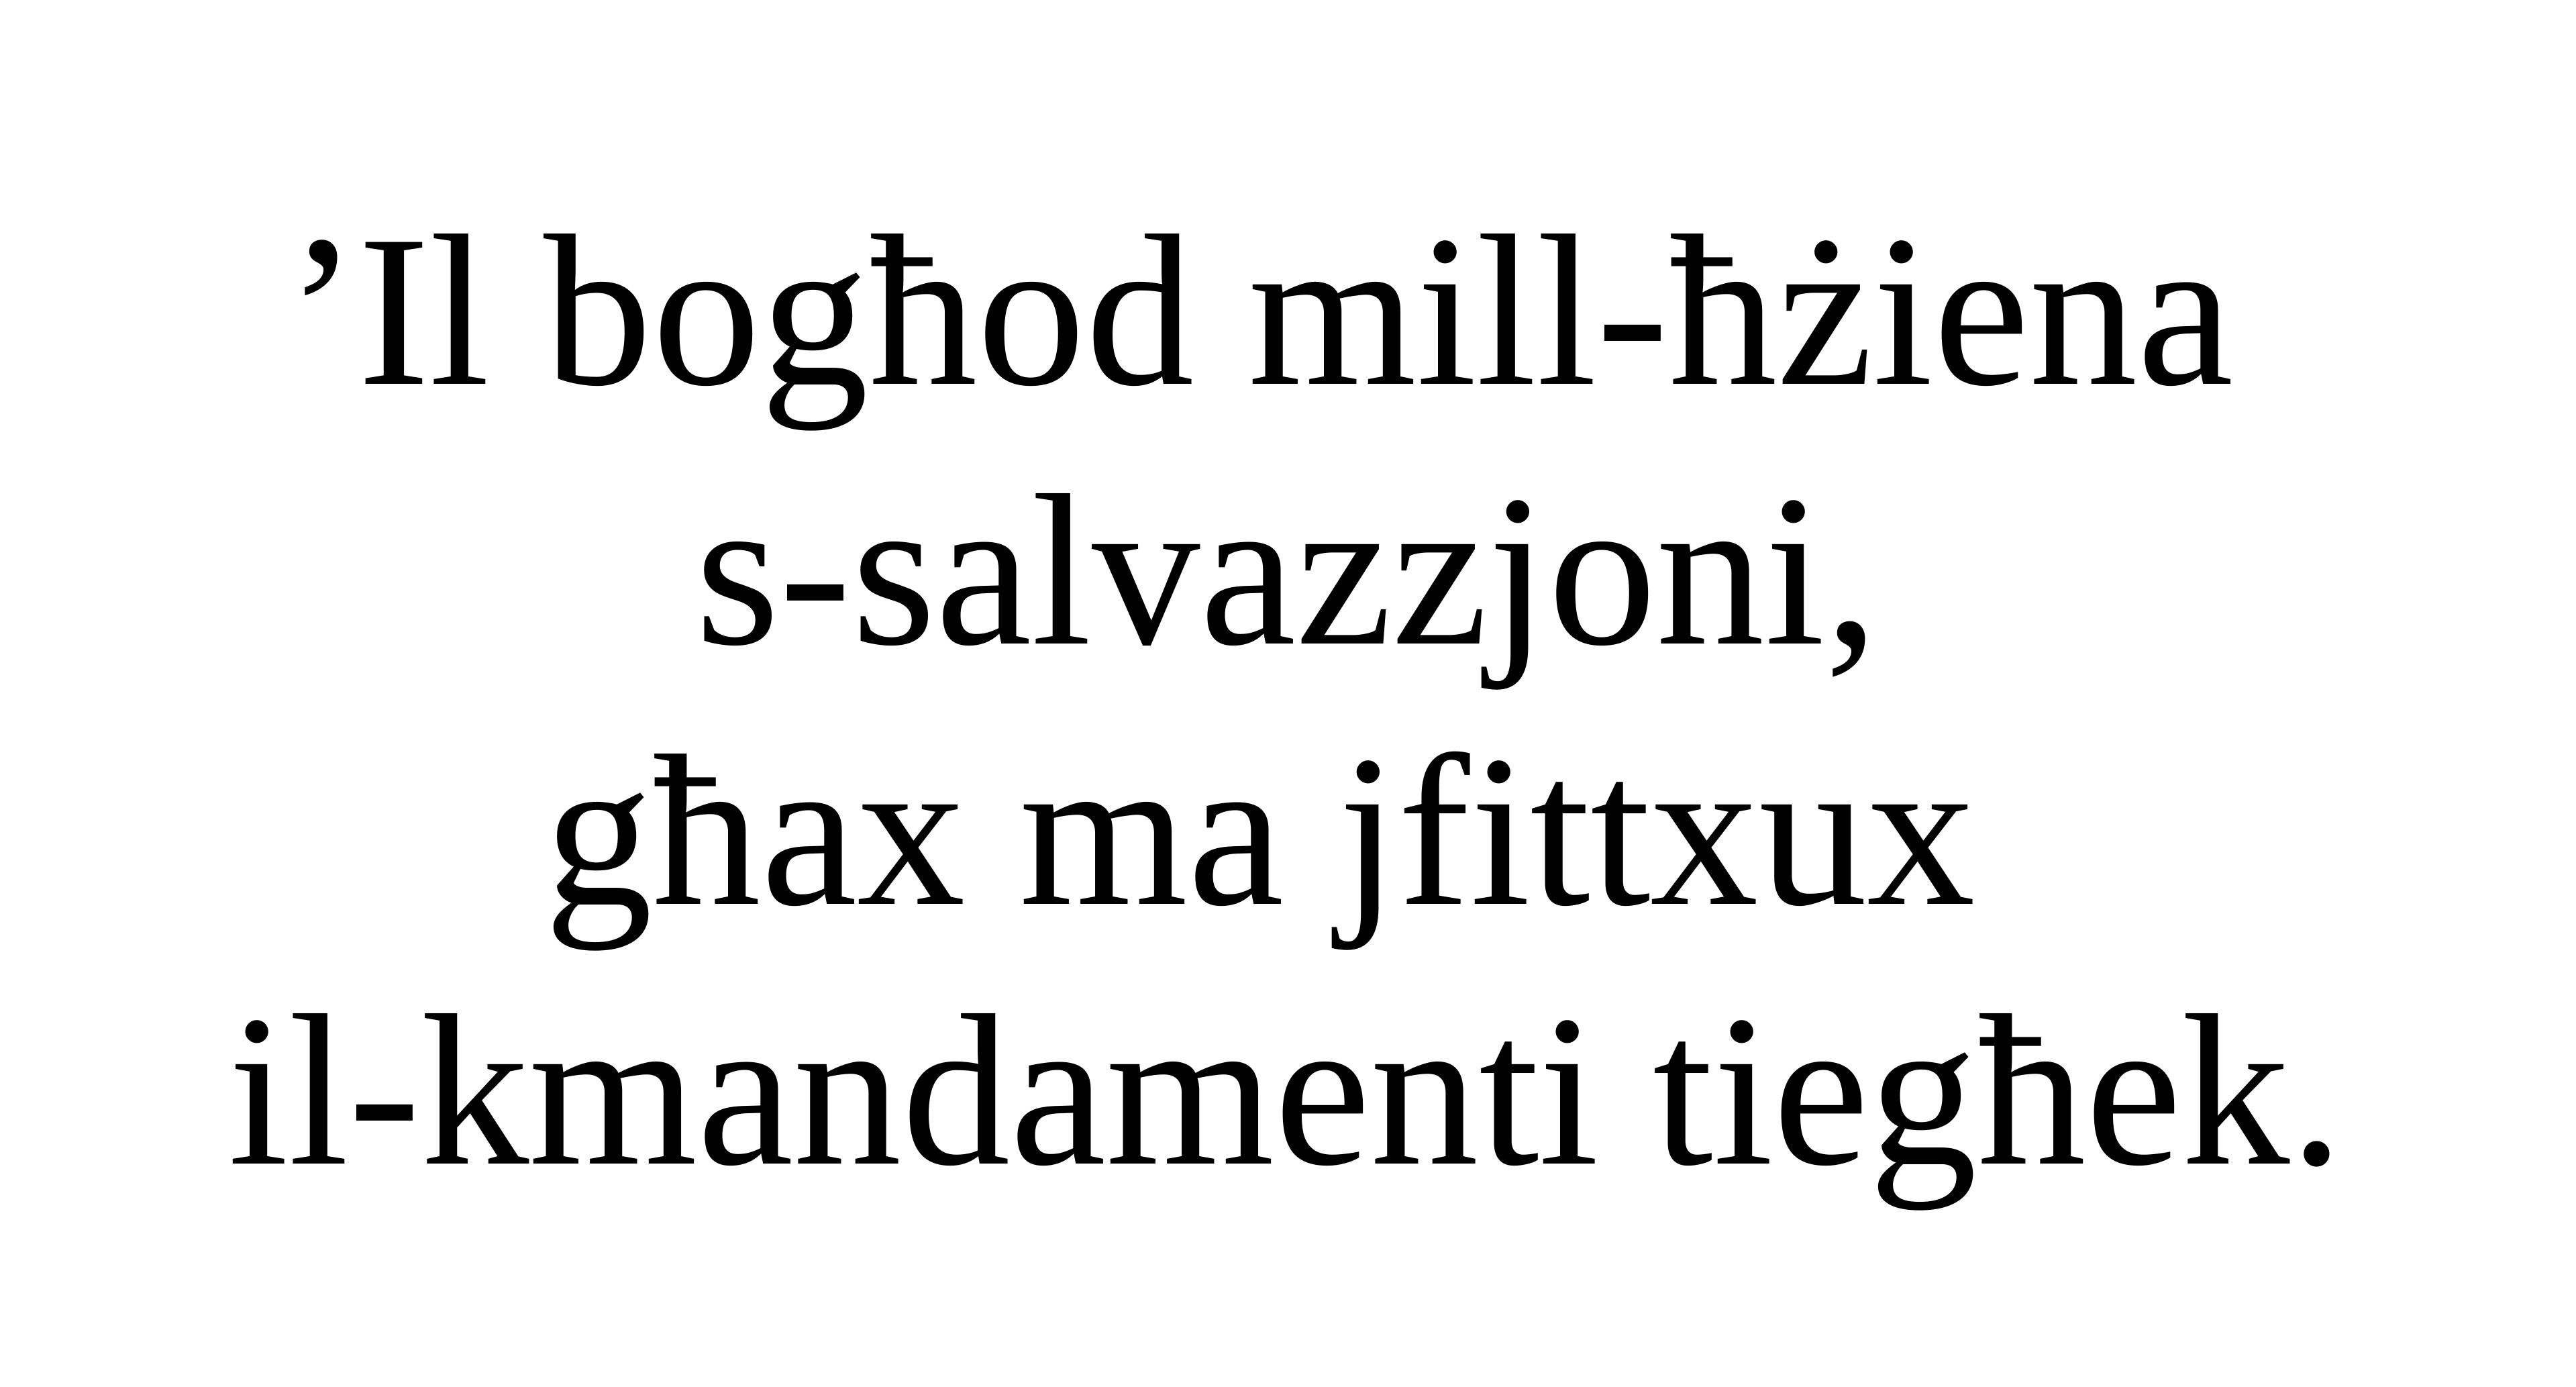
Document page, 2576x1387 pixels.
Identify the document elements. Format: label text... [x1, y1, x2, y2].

list ’Il bogħod mill-ħżiena s-salvazzjoni, għax ma jfittxux il-kmandamenti tiegħek. [55, 162, 2520, 1225]
